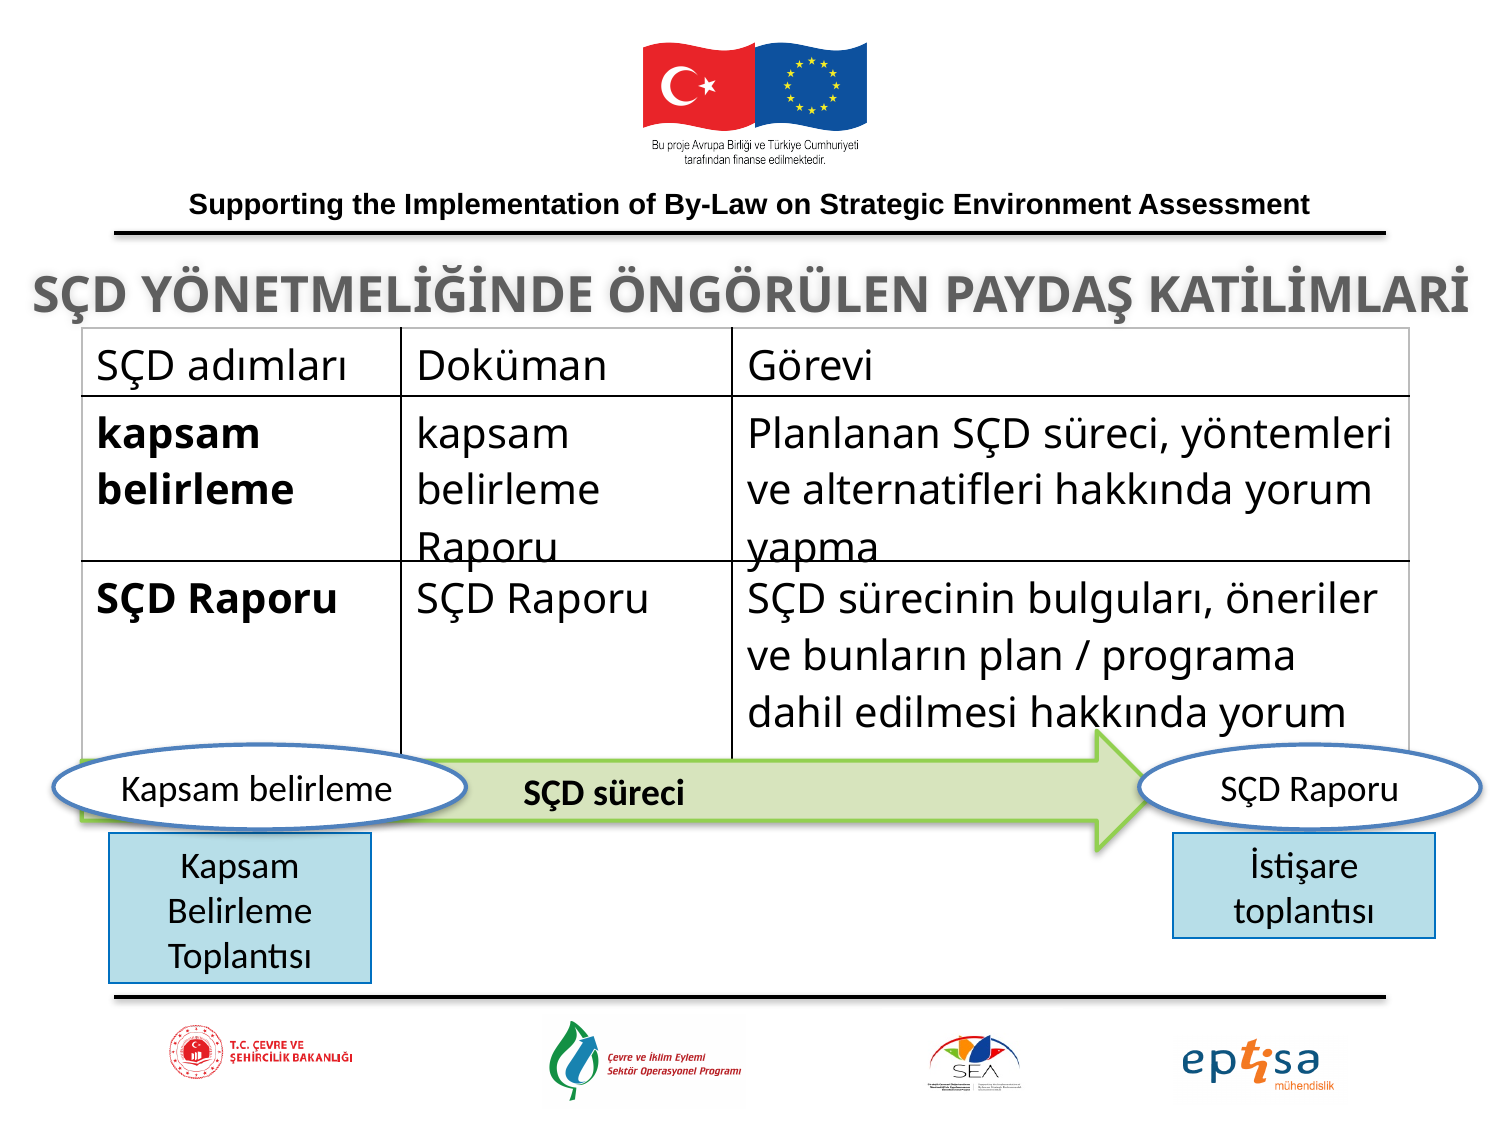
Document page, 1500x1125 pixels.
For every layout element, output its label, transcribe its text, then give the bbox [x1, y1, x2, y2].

table_cell kapsam belirleme [83, 397, 400, 560]
table_cell SÇD Raporu [83, 562, 400, 758]
table_cell Planlanan SÇD süreci, yöntemleri ve alternatifleri hakkında yorum yapma [733, 397, 1408, 560]
table_header Görevi [733, 341, 1408, 395]
table_header Doküman [402, 341, 731, 395]
picture [643, 42, 867, 169]
picture [1172, 1034, 1349, 1105]
table_cell SÇD sürecinin bulguları, öneriler ve bunların plan / programa dahil edilmesi hakkında yorum yapma [733, 562, 1408, 771]
text_box İstişare toplantısı [1173, 833, 1436, 939]
picture [145, 1008, 374, 1091]
text_box Supporting the Implementation of By-Law on Strategic Environment Assessment [0, 178, 1500, 225]
table_header SÇD adımları [83, 341, 400, 395]
text_box SÇD süreci [429, 730, 1142, 851]
picture [541, 1014, 746, 1109]
picture [882, 1008, 1064, 1125]
table_cell SÇD Raporu [402, 562, 731, 758]
text_box SÇD Raporu [1139, 744, 1481, 830]
table_cell kapsam belirleme Raporu [402, 397, 731, 560]
text_box Kapsam Belirleme Toplantısı [108, 833, 372, 984]
text_box SÇD Yönetmeliğinde öngörülen paydaş katilimlari [0, 229, 1500, 338]
text_box Kapsam belirleme [53, 744, 466, 830]
